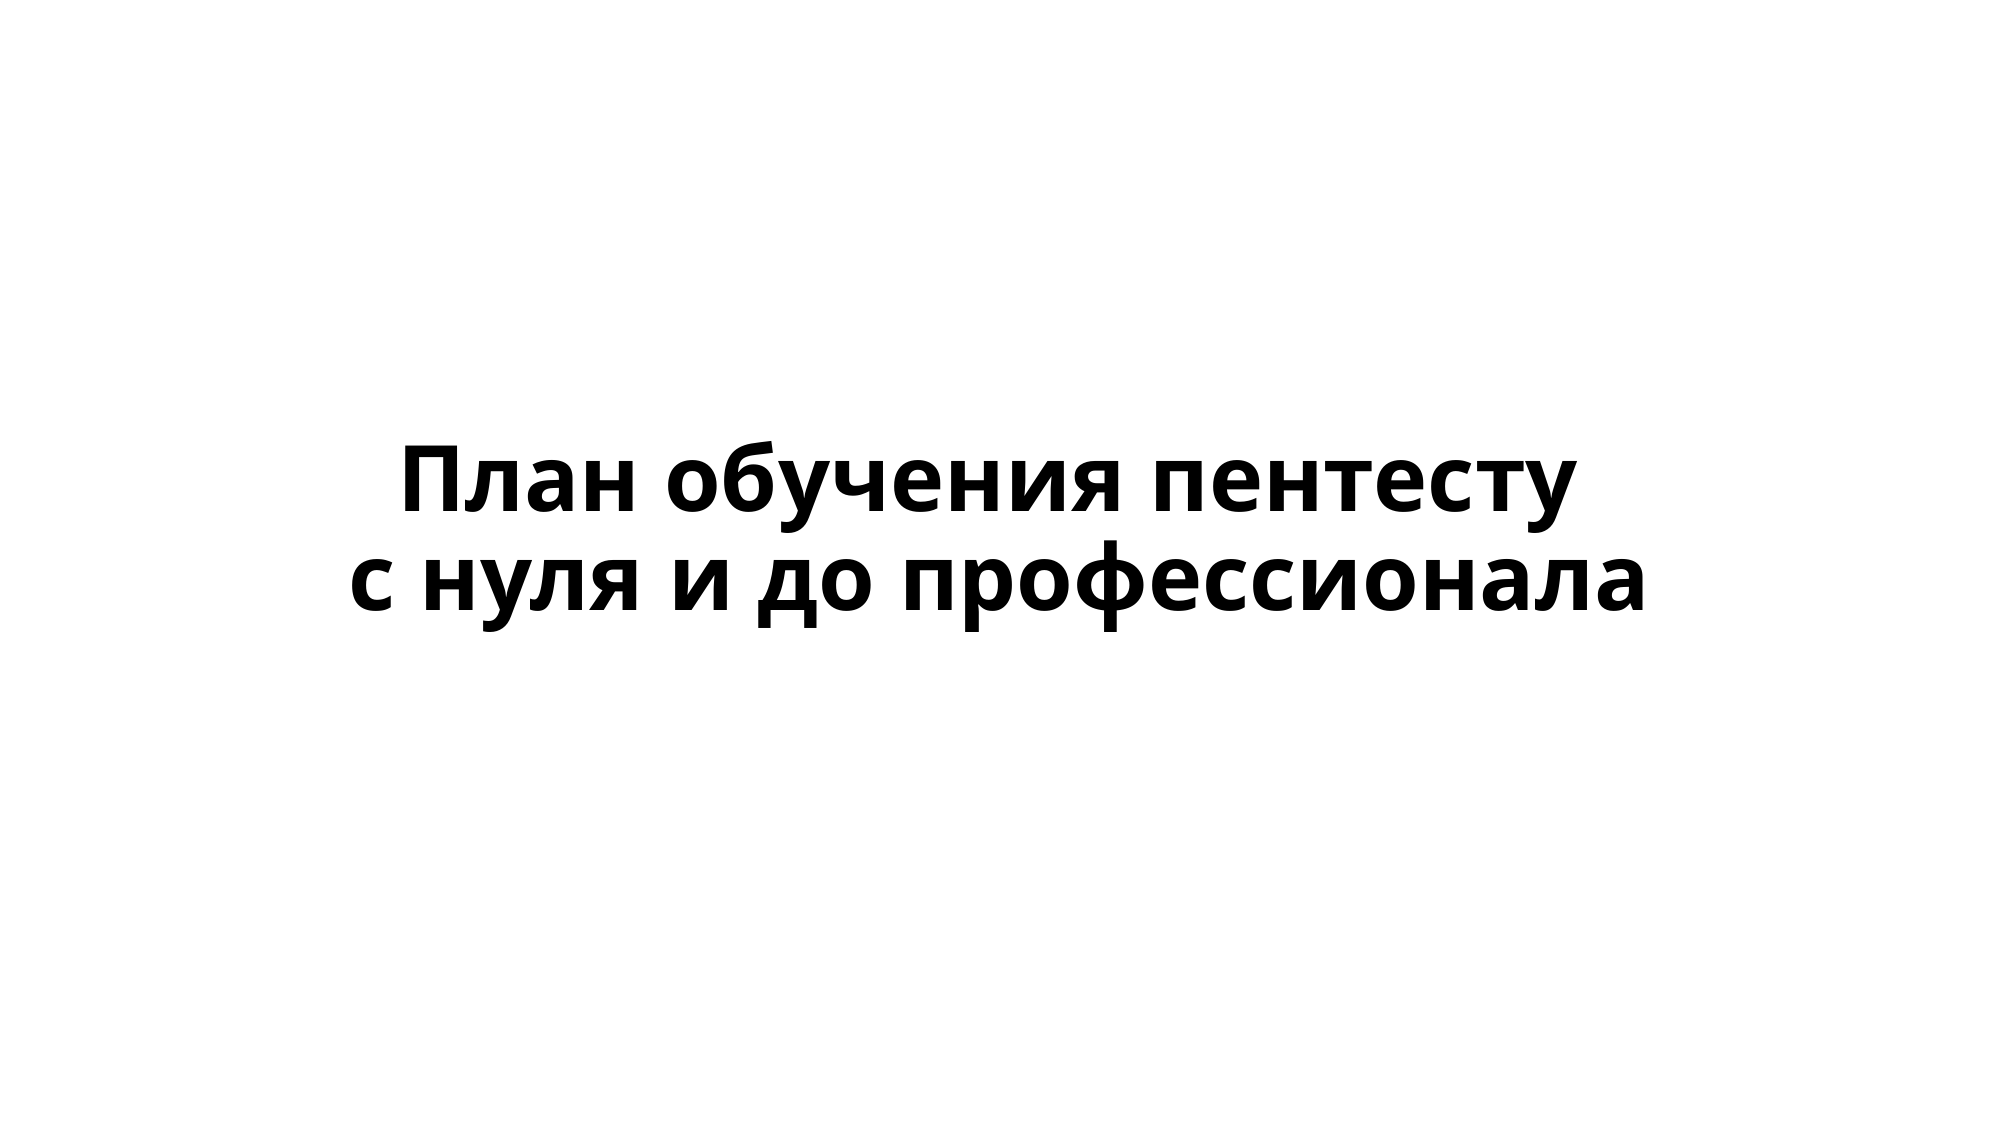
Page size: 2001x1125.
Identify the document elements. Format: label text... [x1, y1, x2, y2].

title План обучения пентесту с нуля и до профессионала [137, 422, 1863, 641]
